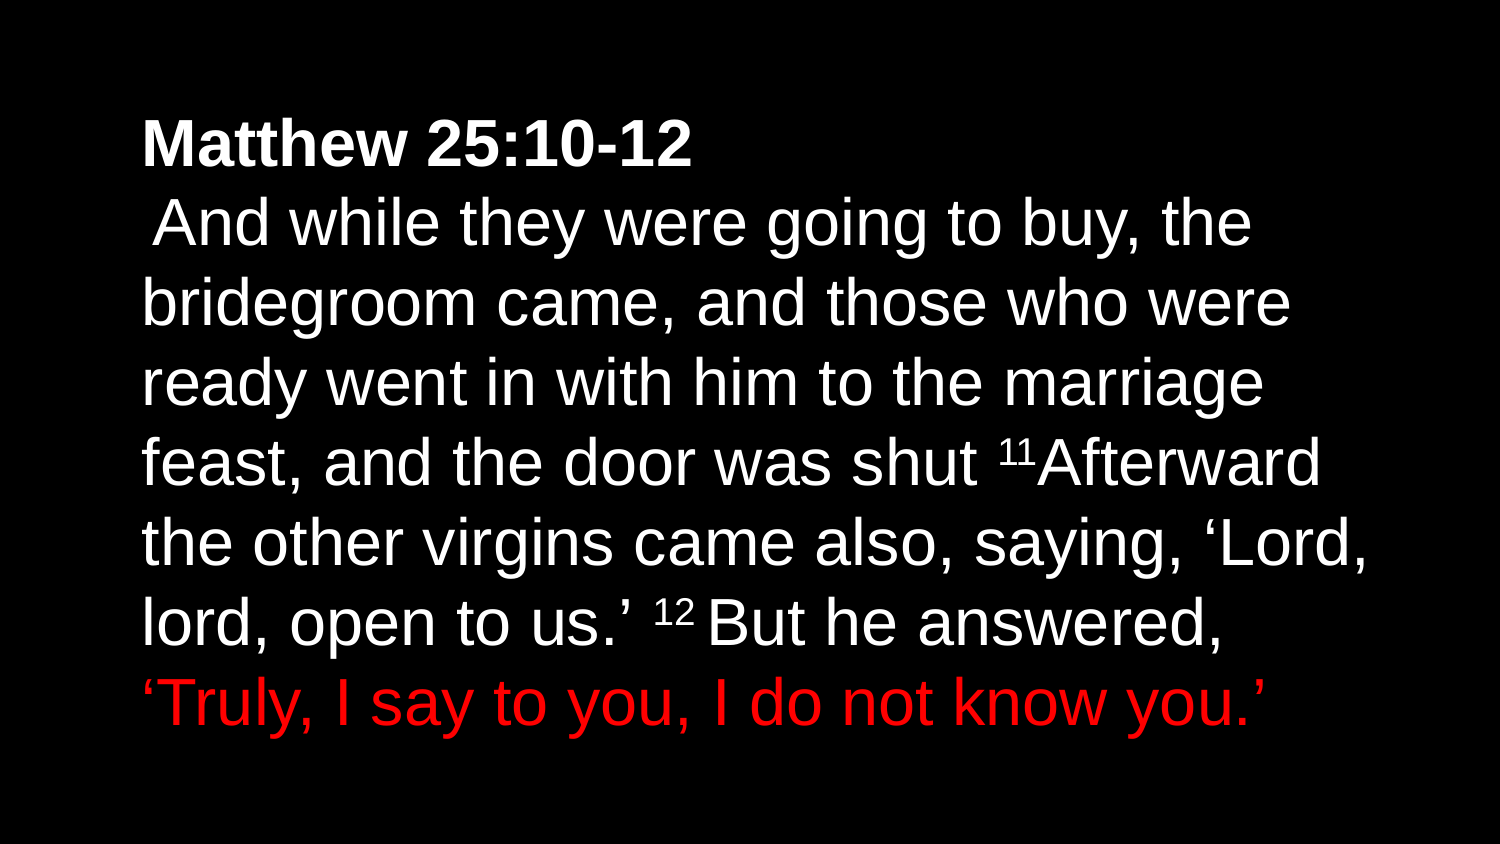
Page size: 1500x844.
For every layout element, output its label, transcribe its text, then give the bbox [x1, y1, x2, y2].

text_box Matthew 25:10-12 And while they were going to buy, the bridegroom came, and those who were ready went in with him to the marriage feast, and the door was shut 11Afterward the other virgins came also, saying, ‘Lord, lord, open to us.’ 12 But he answered, ‘Truly, I say to you, I do not know you.’ [127, 91, 1391, 747]
